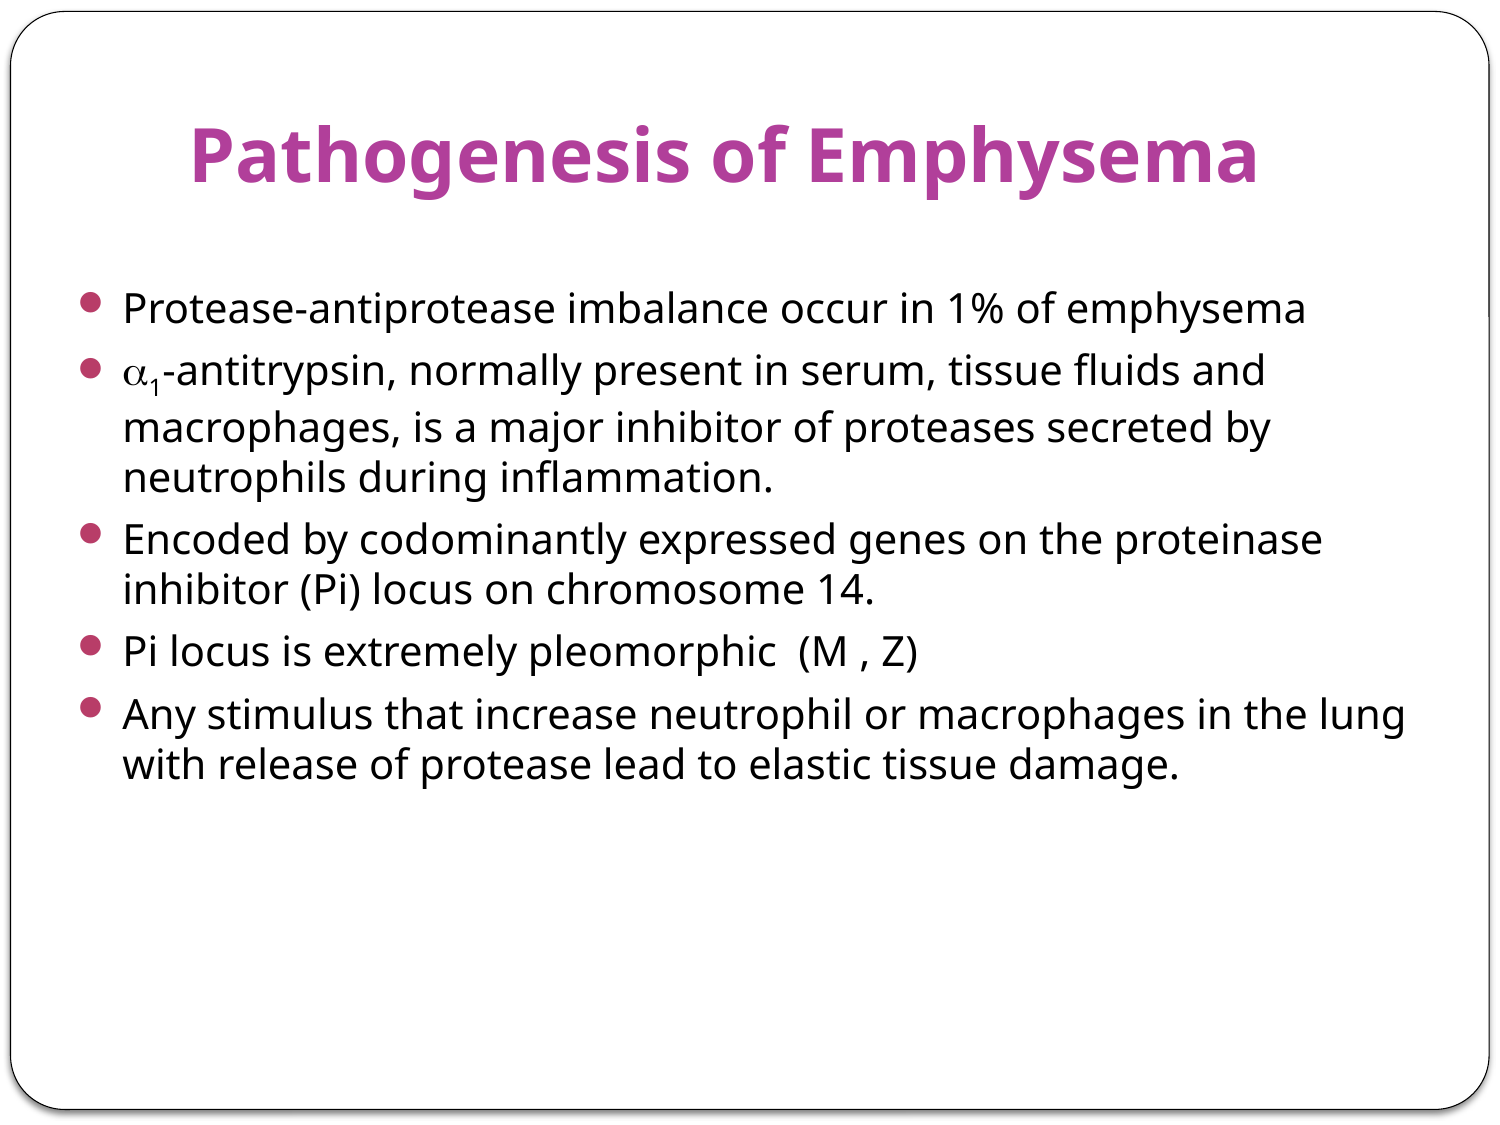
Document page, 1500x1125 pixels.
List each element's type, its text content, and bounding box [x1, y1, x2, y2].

title Pathogenesis of Emphysema [87, 99, 1363, 212]
list Protease-antiprotease imbalance occur in 1% of emphysema 1-antitrypsin, normally present in serum, tissue fluids and macrophages, is a major inhibitor of proteases secreted by neutrophils during inflammation. Encoded by codominantly expressed genes on the proteinase inhibitor (Pi) locus on chromosome 14. Pi locus is extremely pleomorphic (M , Z) Any stimulus that increase neutrophil or macrophages in the lung with release of protease lead to elastic tissue damage. [62, 212, 1425, 1050]
